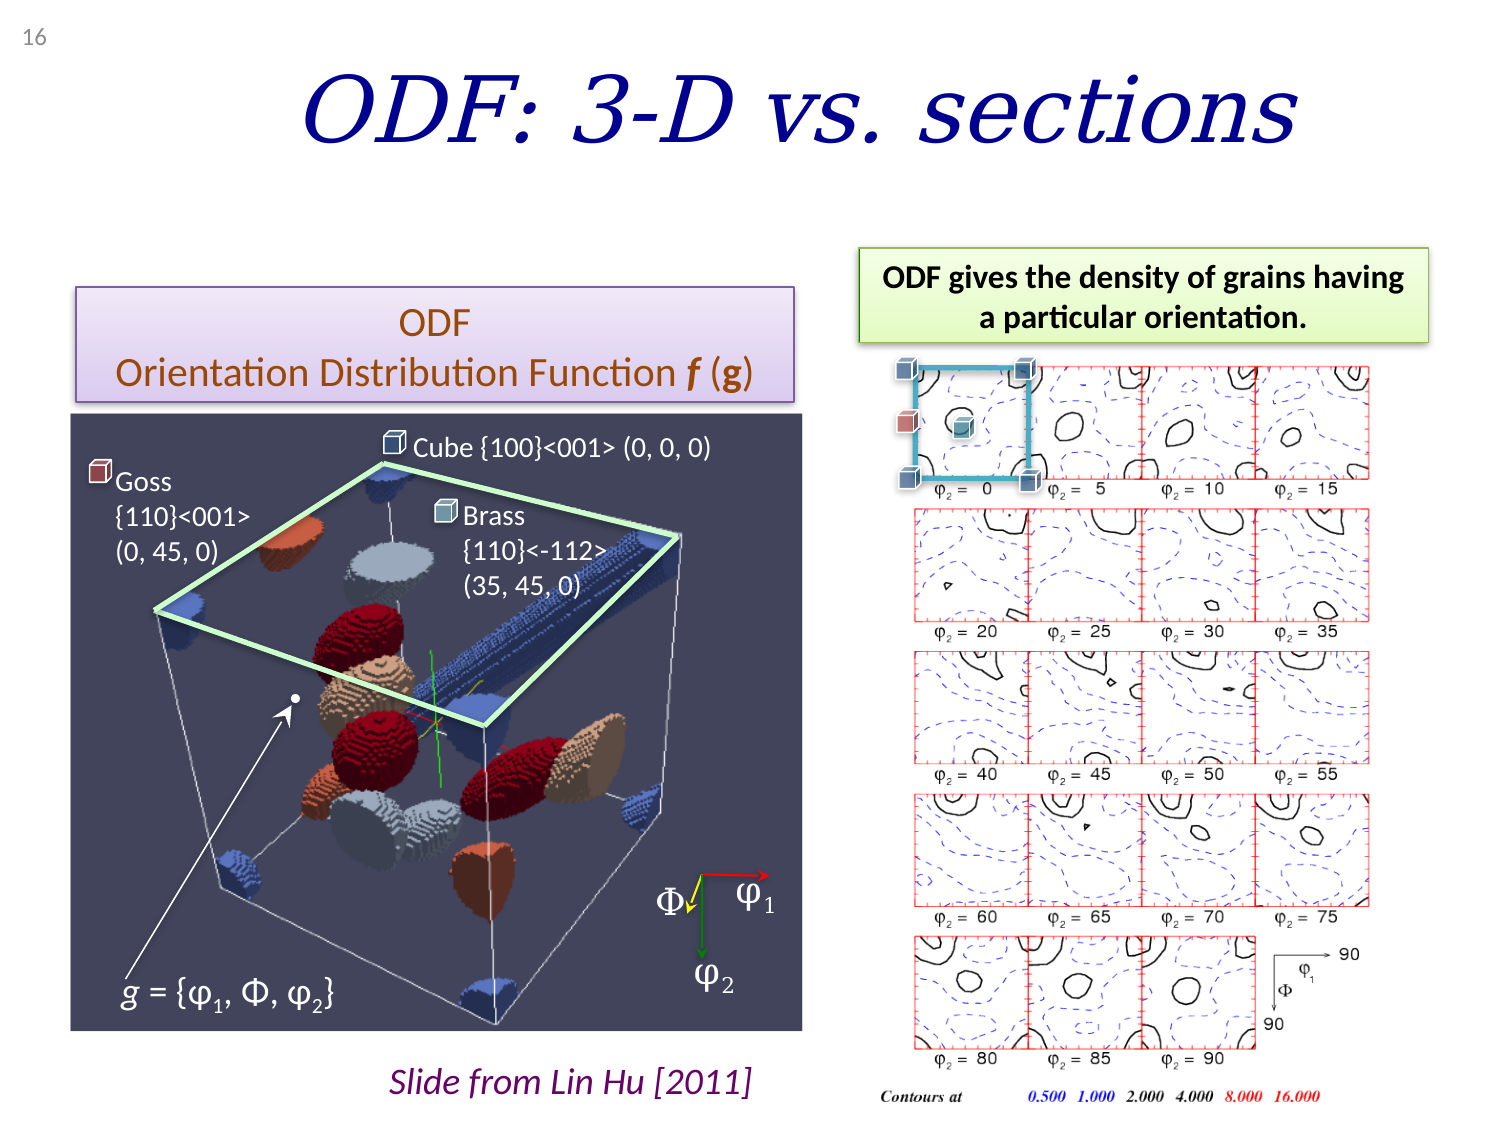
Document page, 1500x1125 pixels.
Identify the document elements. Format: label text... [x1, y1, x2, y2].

text_box ODF: 3-D vs. sections [125, 24, 1463, 188]
text_box ODF Orientation Distribution Function f (g) [75, 286, 795, 381]
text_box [38, 382, 834, 1033]
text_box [71, 758, 346, 926]
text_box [858, 328, 1500, 1110]
text_box Slide from Lin Hu [2011] [374, 1049, 768, 1110]
text_box ODF gives the density of grains having a particular orientation. [858, 247, 1429, 328]
slide_number 16 [6, 5, 123, 66]
